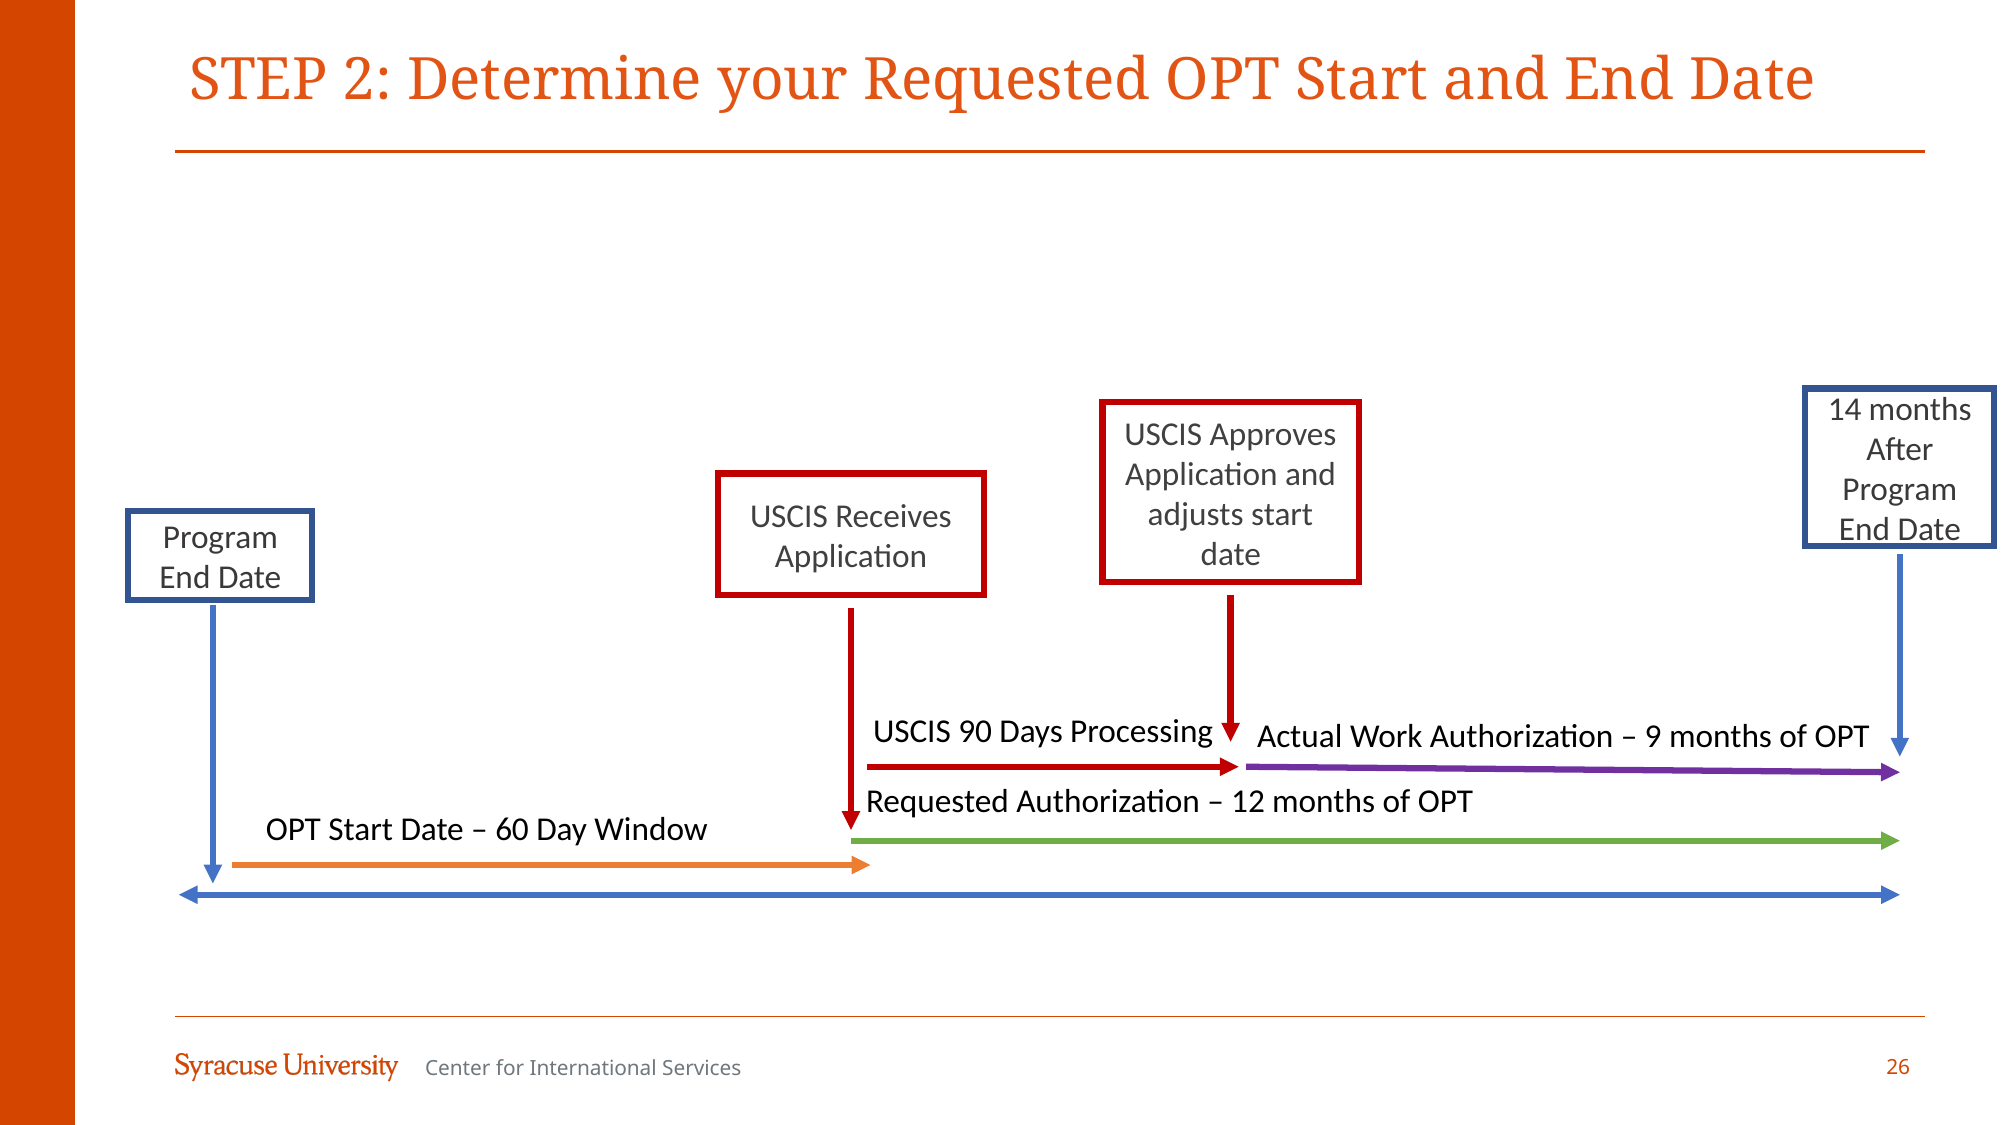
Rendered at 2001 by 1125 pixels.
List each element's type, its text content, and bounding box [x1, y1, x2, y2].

list Center for International Services [410, 1039, 1825, 1098]
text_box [858, 701, 1242, 767]
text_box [1805, 388, 1995, 757]
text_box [717, 473, 985, 830]
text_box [231, 799, 871, 866]
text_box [1242, 706, 1904, 773]
slide_number 26 [1825, 1037, 1925, 1099]
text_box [851, 772, 1900, 841]
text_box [1102, 401, 1359, 742]
picture [174, 1052, 399, 1082]
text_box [128, 510, 1900, 895]
title STEP 2: Determine your Requested OPT Start and End Date [174, 41, 1925, 146]
